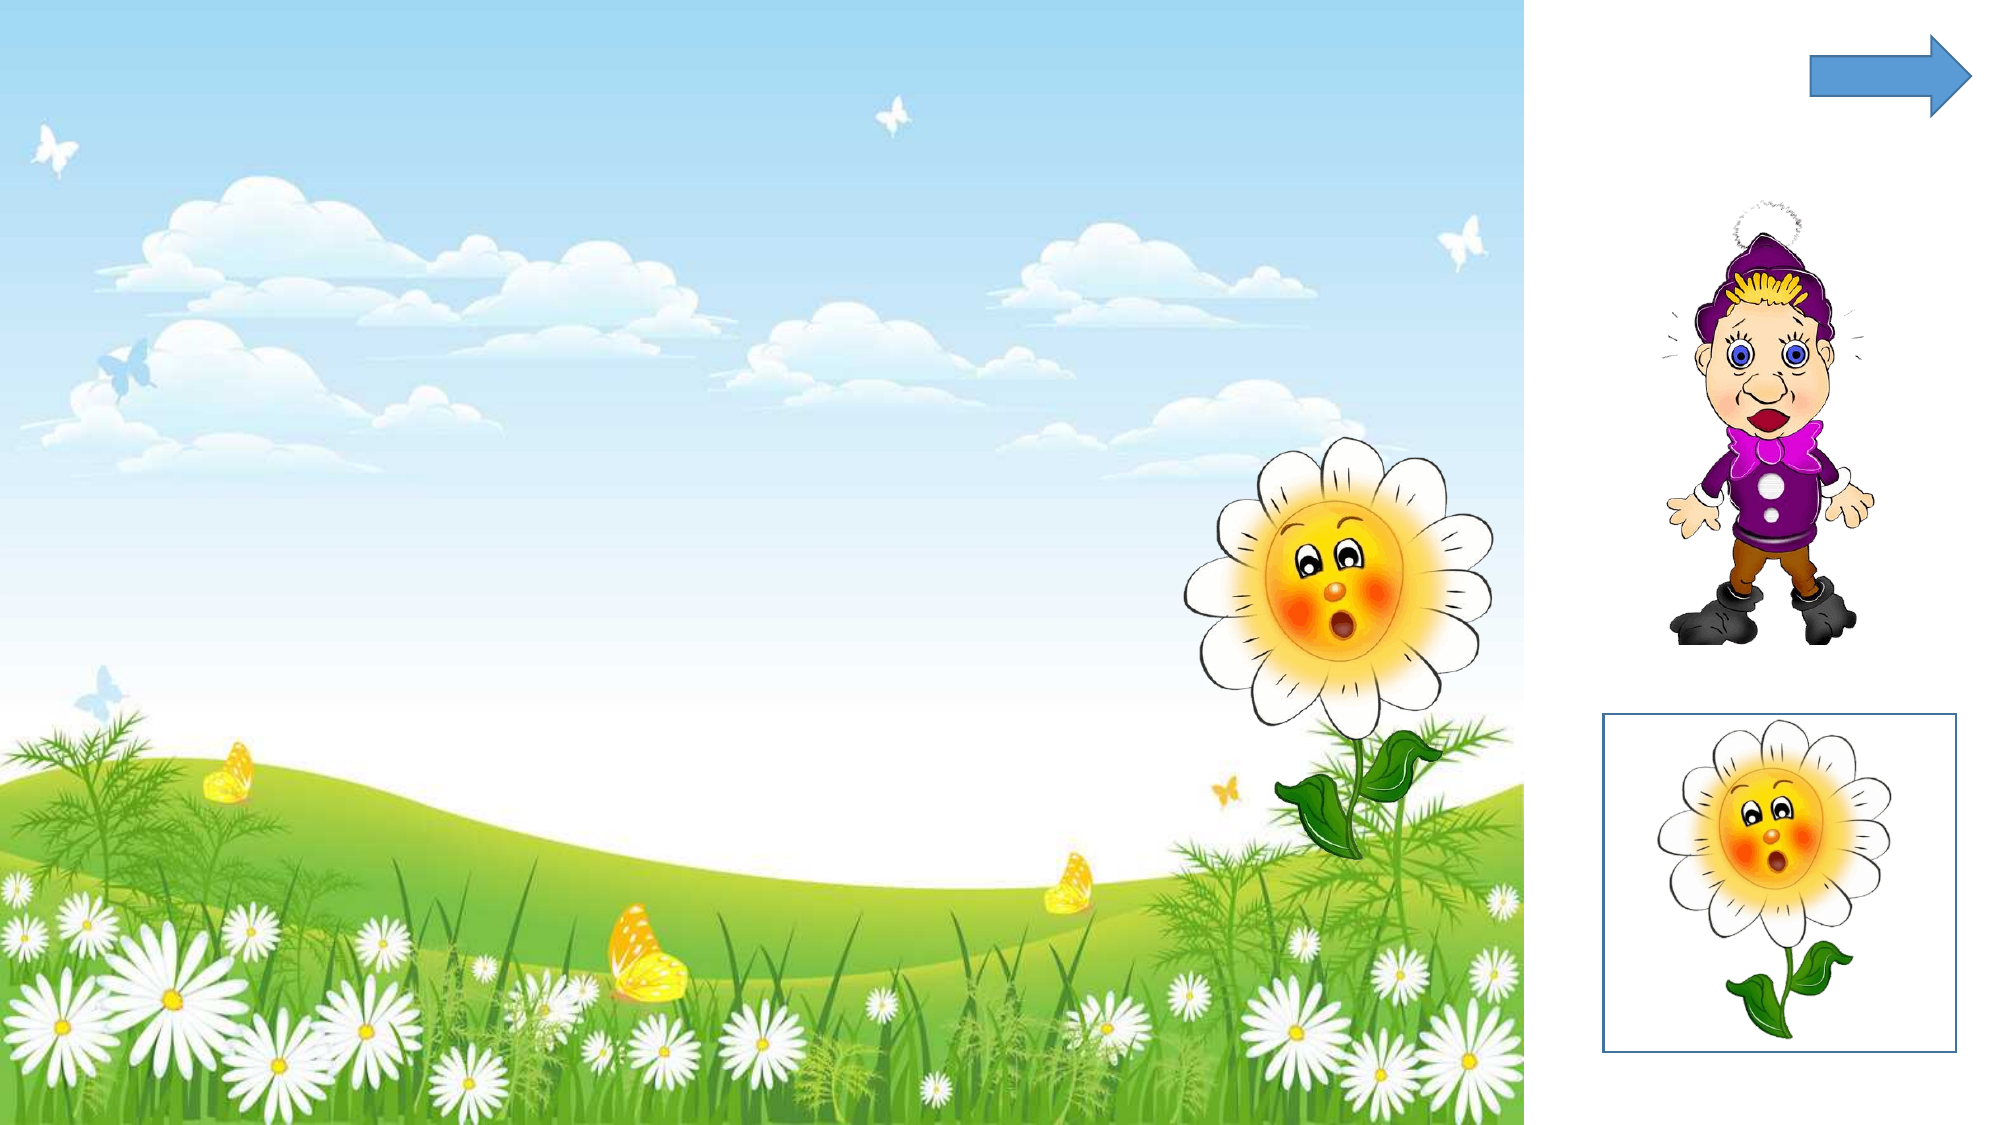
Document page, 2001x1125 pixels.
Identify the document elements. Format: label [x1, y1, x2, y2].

picture [0, 0, 1524, 1125]
text_box [1809, 33, 1973, 119]
text_box [1602, 713, 1957, 1053]
picture [1607, 196, 1929, 645]
picture [1657, 713, 1902, 1040]
